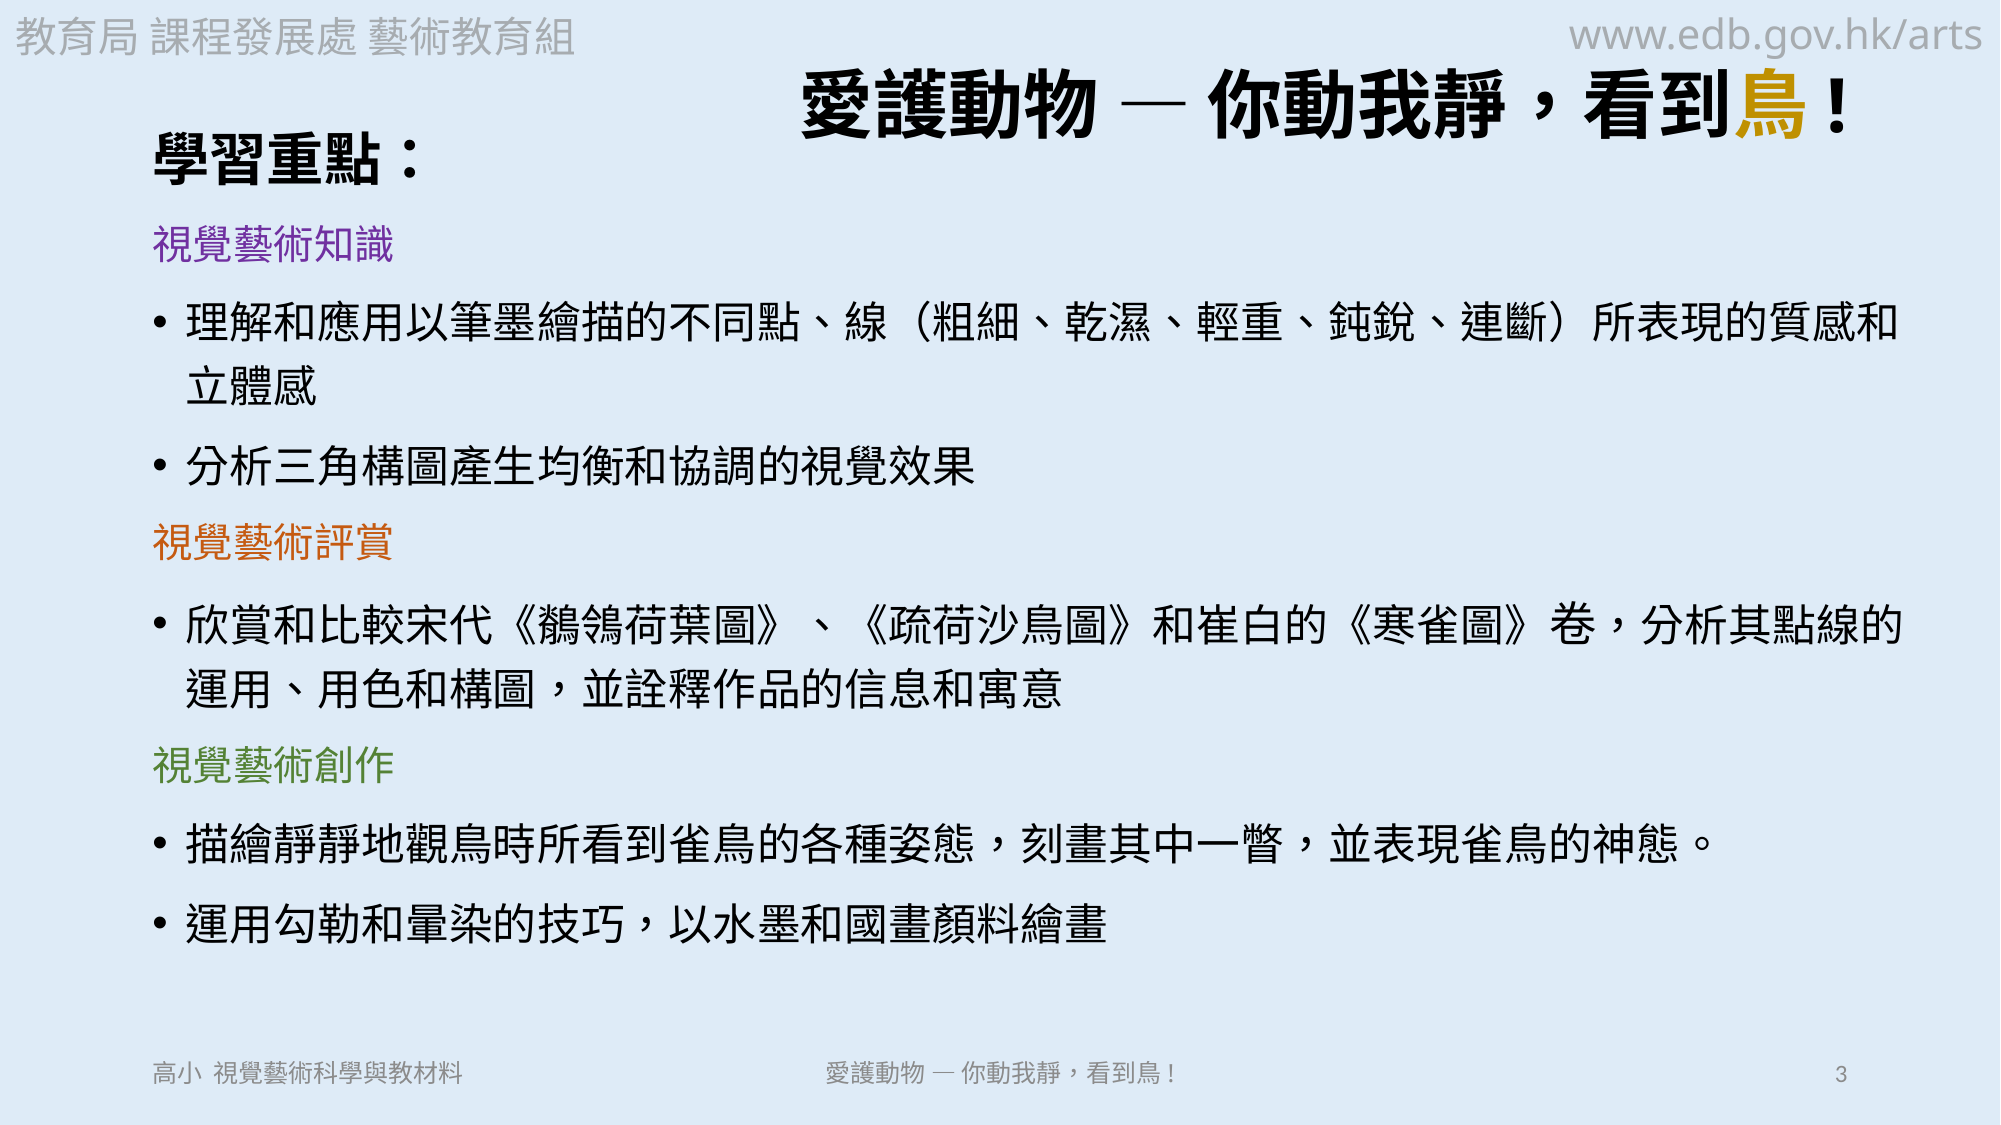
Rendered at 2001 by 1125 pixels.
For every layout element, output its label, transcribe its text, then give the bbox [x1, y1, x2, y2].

slide_number 高小 視覺藝術科學與教材料 [137, 1042, 588, 1103]
text_box www.edb.gov.hk/arts [1531, 0, 1999, 65]
list 學習重點： 視覺藝術知識 理解和應用以筆墨繪描的不同點、線（粗細、乾濕、輕重、鈍銳、連斷）所表現的質感和立體感 分析三角構圖產生均衡和協調的視覺效果 視覺藝術評賞 欣賞和比較宋代《鶺鴒荷葉圖》、《疏荷沙鳥圖》和崔白的《寒雀圖》卷，分析其點線的運用、用色和構圖，並詮釋作品的信息和寓意 視覺藝術創作 描繪靜靜地觀鳥時所看到雀鳥的各種姿態，刻畫其中一瞥，並表現雀鳥的神態。 運用勾勒和暈染的技巧，以水墨和國畫顏料繪畫 [137, 123, 1958, 961]
text_box 教育局 課程發展處 藝術教育組 [0, 3, 1938, 68]
title 愛護動物 — 你動我靜，看到鳥! [137, 68, 1863, 123]
footer 愛護動物 — 你動我靜，看到鳥! [662, 1042, 1338, 1103]
slide_number 3 [1412, 1042, 1863, 1103]
